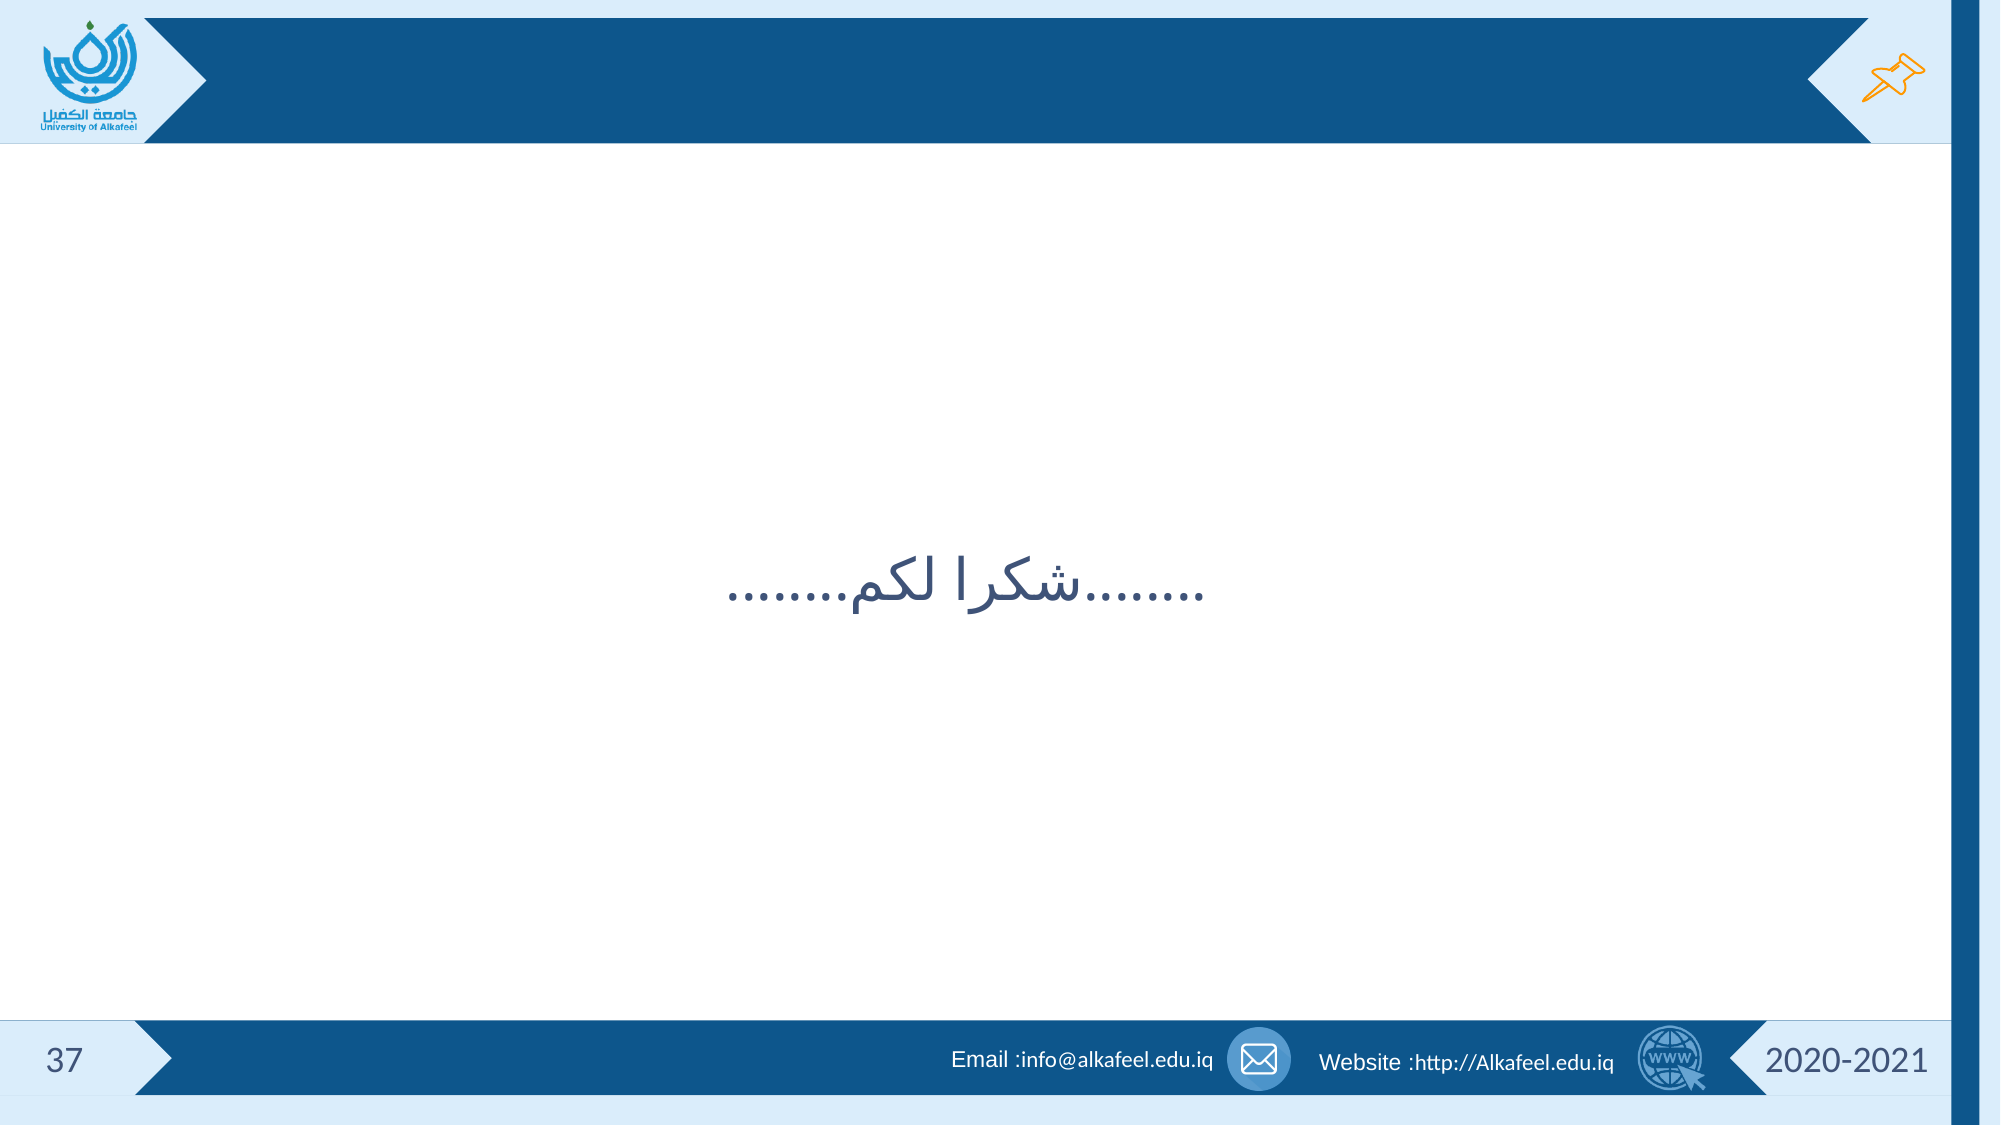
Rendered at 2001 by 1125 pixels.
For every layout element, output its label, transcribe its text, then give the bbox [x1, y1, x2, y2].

slide_number 2020-2021 [1750, 1028, 1948, 1088]
picture [28, 16, 147, 138]
list ........شكرا لكم........ [30, 165, 1915, 999]
slide_number 37 [30, 1028, 125, 1088]
